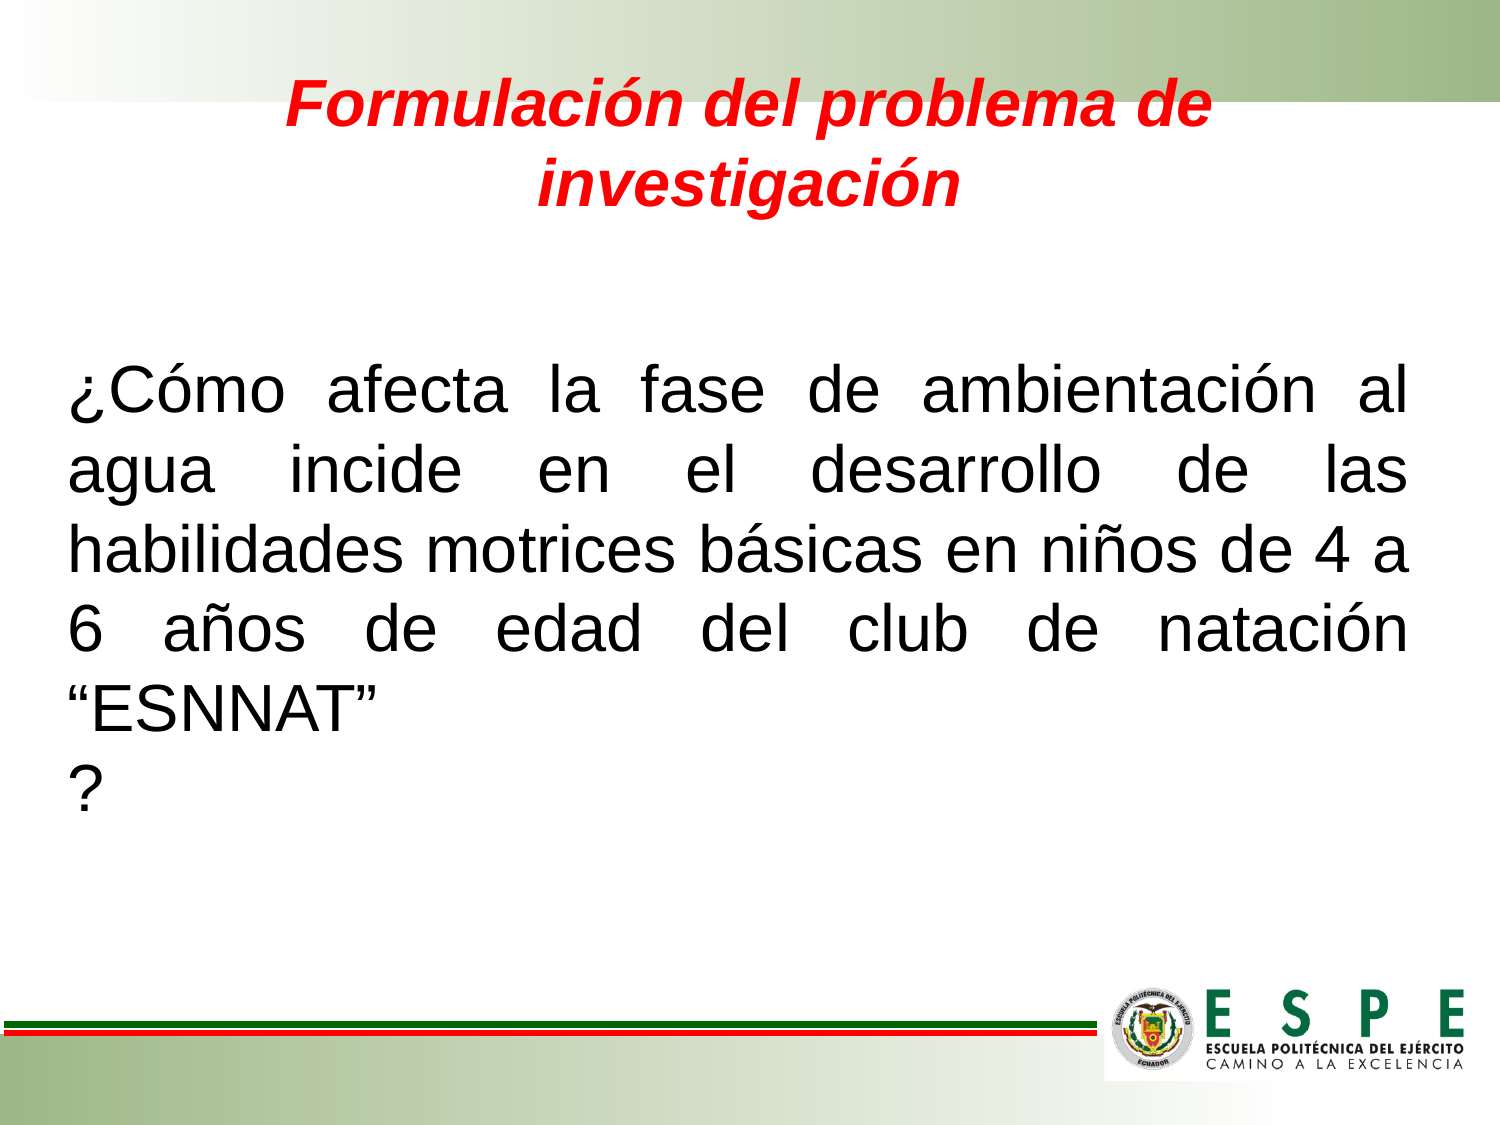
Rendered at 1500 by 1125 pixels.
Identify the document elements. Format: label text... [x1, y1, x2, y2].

text_box ¿Cómo afecta la fase de ambientación al agua incide en el desarrollo de las habilidades motrices básicas en niños de 4 a 6 años de edad del club de natación “ESNNAT” ? [53, 338, 1425, 833]
picture [1104, 976, 1483, 1081]
title Formulación del problema de investigación [75, 45, 1425, 233]
